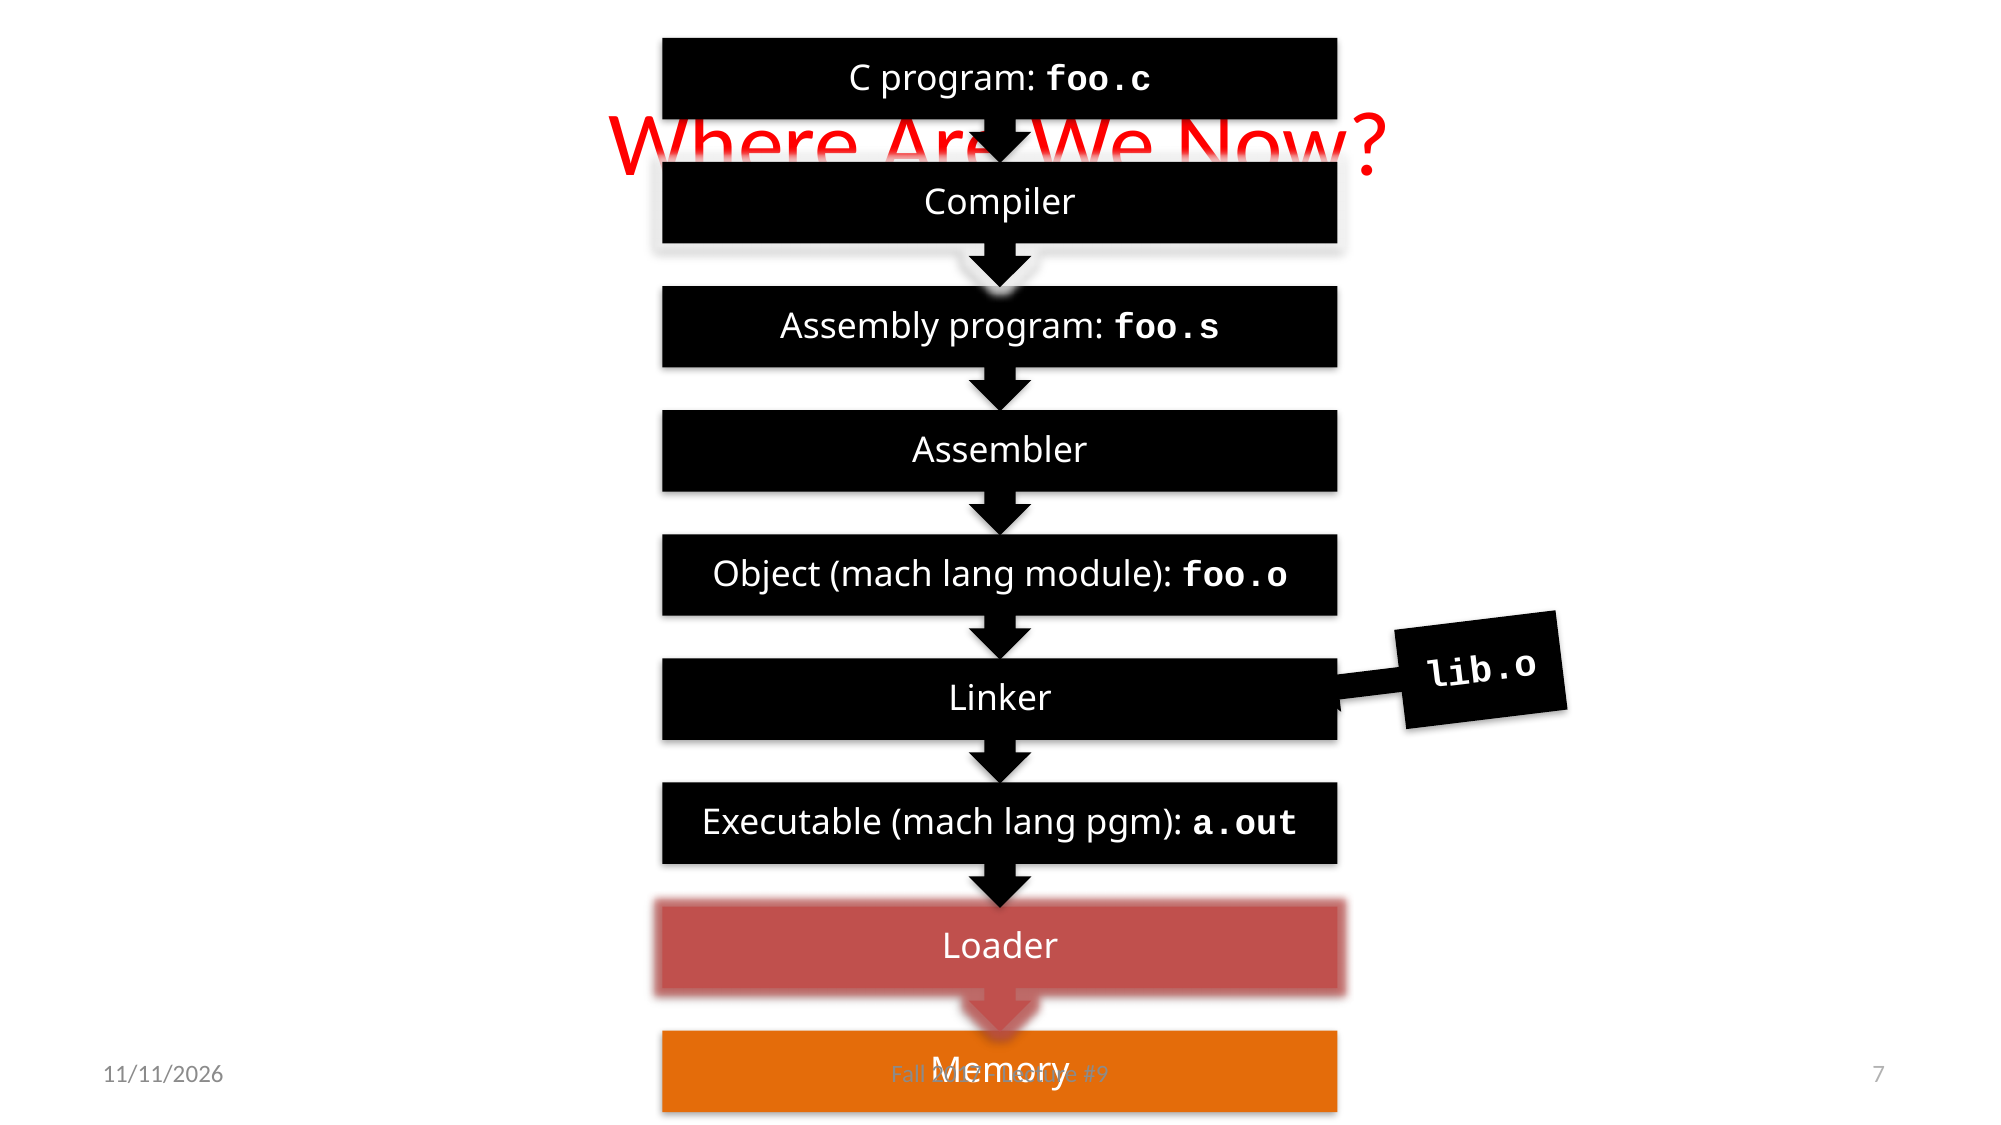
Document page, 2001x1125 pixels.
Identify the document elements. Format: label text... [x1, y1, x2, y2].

title Where Are We Now? [99, 45, 657, 233]
text_box 9/20/17 [87, 1042, 438, 1103]
title Where Are We Now? [1341, 45, 1900, 233]
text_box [1312, 624, 1563, 726]
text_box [662, 37, 1338, 1113]
slide_number 7 [1433, 1042, 1900, 1103]
